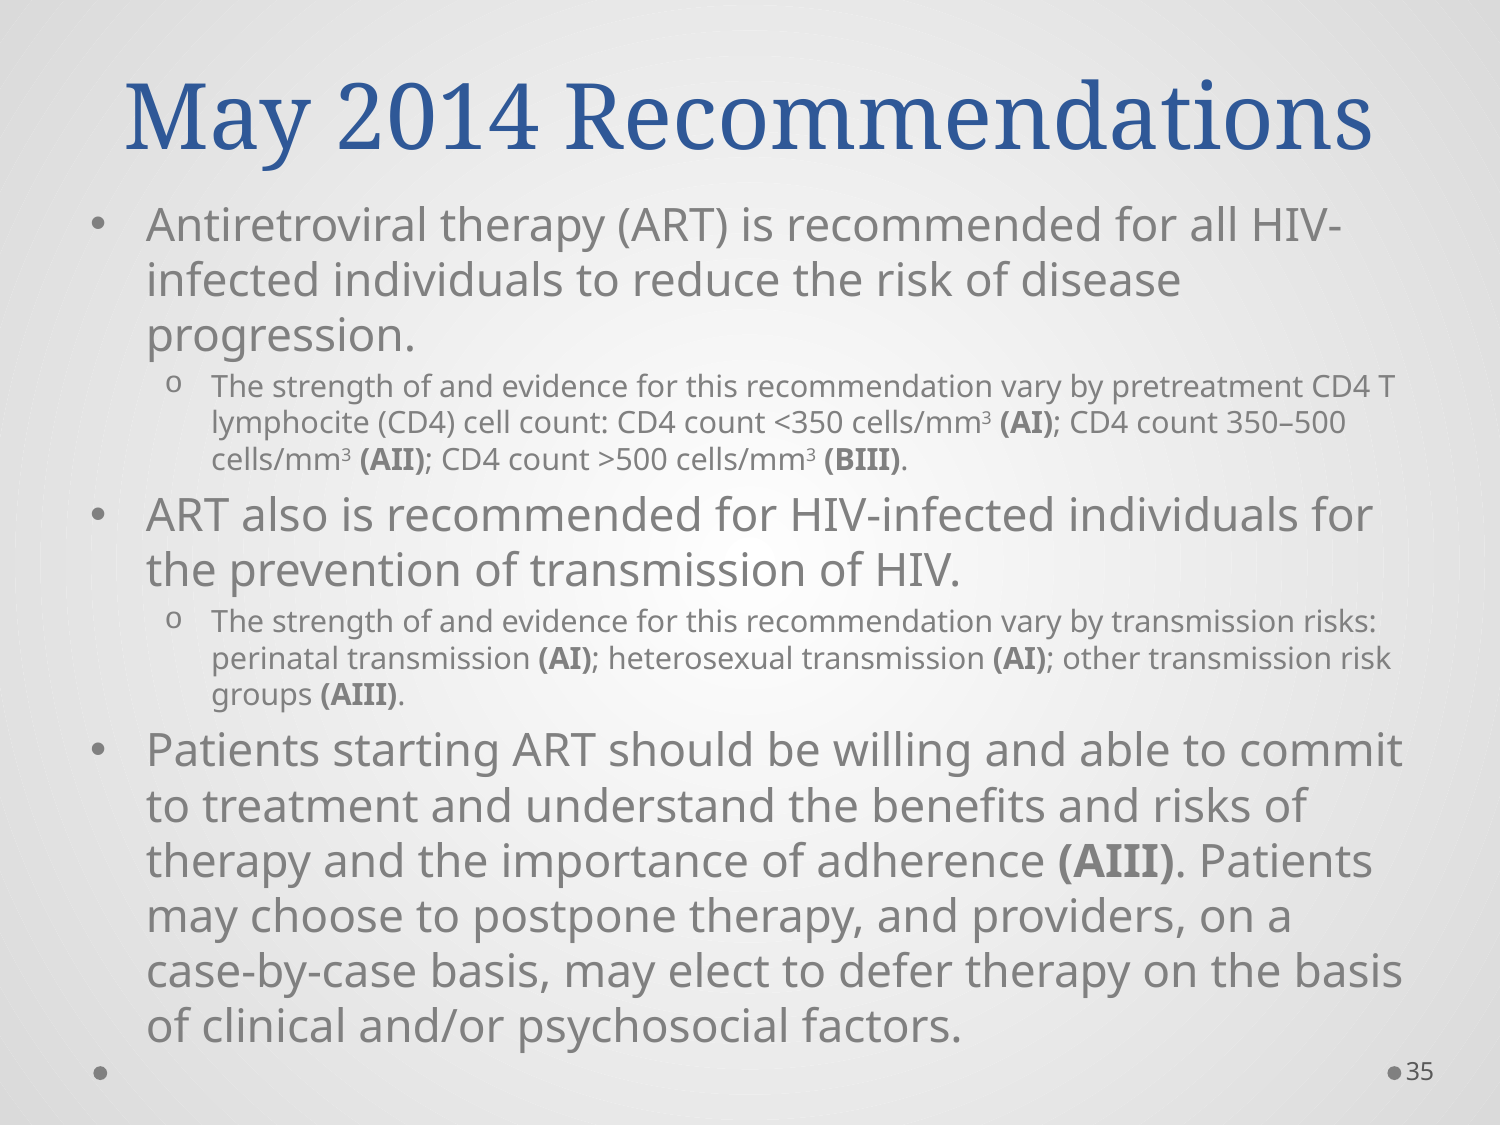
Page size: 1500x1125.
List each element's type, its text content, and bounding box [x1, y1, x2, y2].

slide_number 35 [1401, 1042, 1494, 1103]
list Antiretroviral therapy (ART) is recommended for all HIV-infected individuals to reduce the risk of disease progression. The strength of and evidence for this recommendation vary by pretreatment CD4 T lymphocite (CD4) cell count: CD4 count <350 cells/mm3 (AI); CD4 count 350–500 cells/mm3 (AII); CD4 count >500 cells/mm3 (BIII). ART also is recommended for HIV-infected individuals for the prevention of transmission of HIV. The strength of and evidence for this recommendation vary by transmission risks: perinatal transmission (AI); heterosexual transmission (AI); other transmission risk groups (AIII). Patients starting ART should be willing and able to commit to treatment and understand the benefits and risks of therapy and the importance of adherence (AIII). Patients may choose to postpone therapy, and providers, on a case-by-case basis, may elect to defer therapy on the basis of clinical and/or psychosocial factors. [75, 187, 1425, 1063]
title May 2014 Recommendations [75, 0, 1425, 175]
